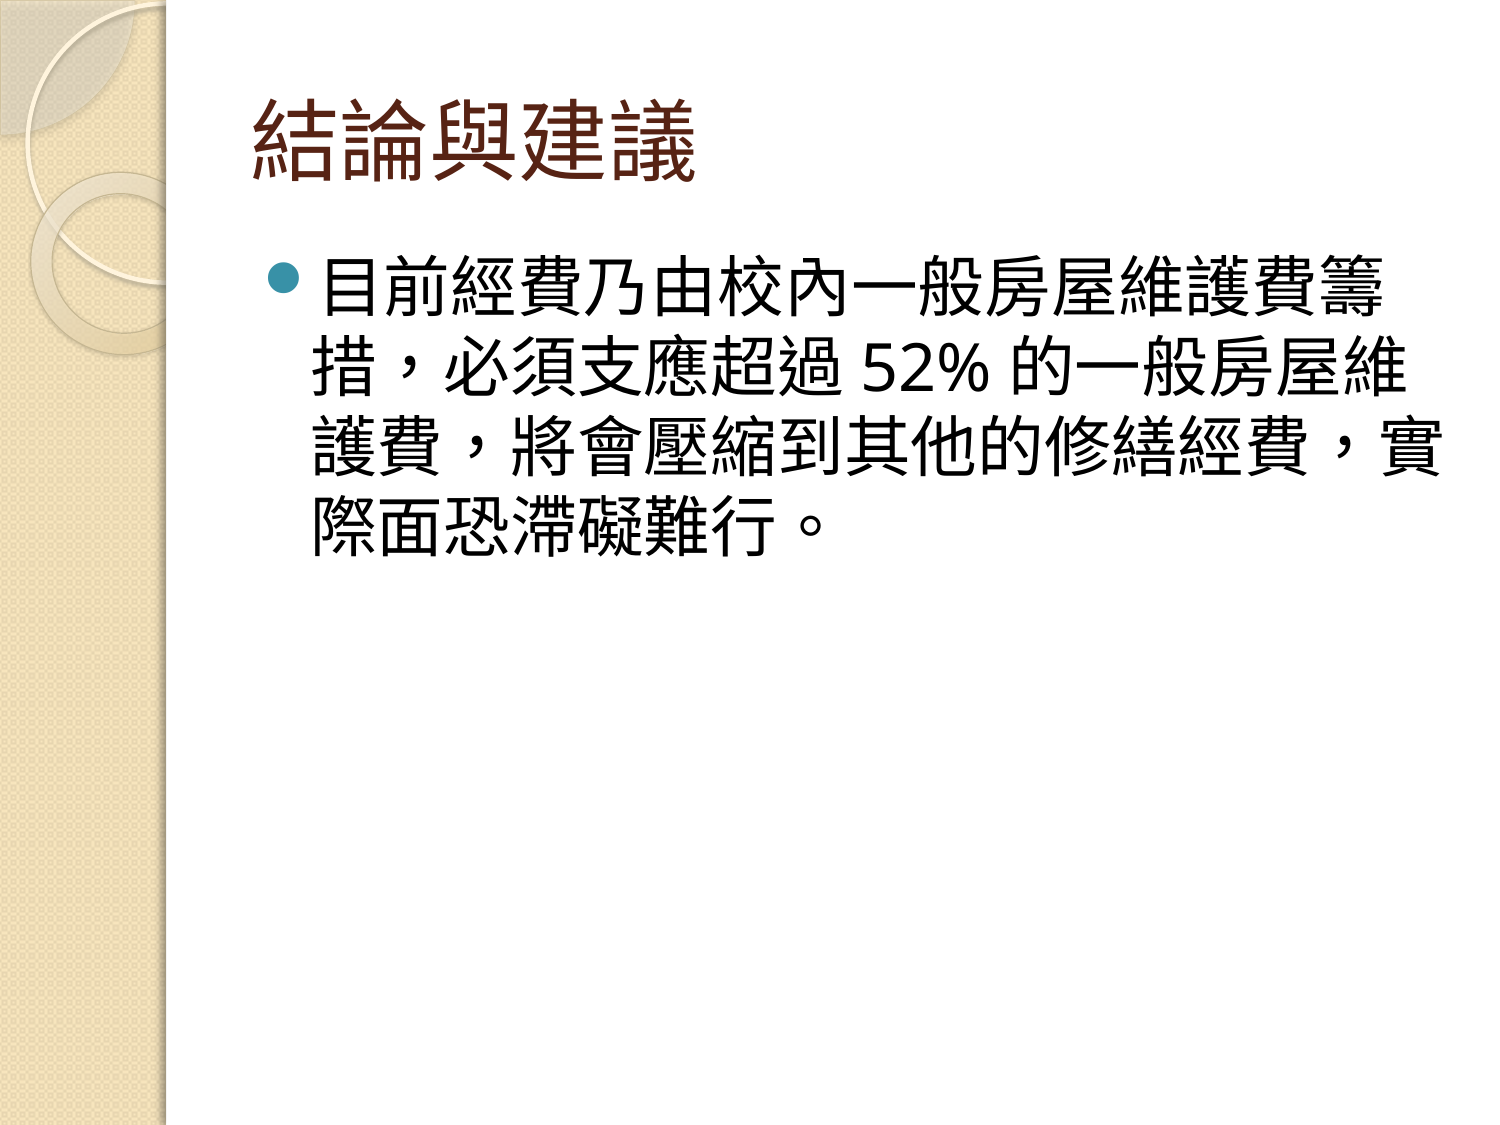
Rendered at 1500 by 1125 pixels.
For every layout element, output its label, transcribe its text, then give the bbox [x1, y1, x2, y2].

list 目前經費乃由校內一般房屋維護費籌措，必須支應超過52%的一般房屋維護費，將會壓縮到其他的修繕經費，實際面恐滯礙難行。 [235, 237, 1466, 1025]
title 結論與建議 [235, 45, 1466, 233]
